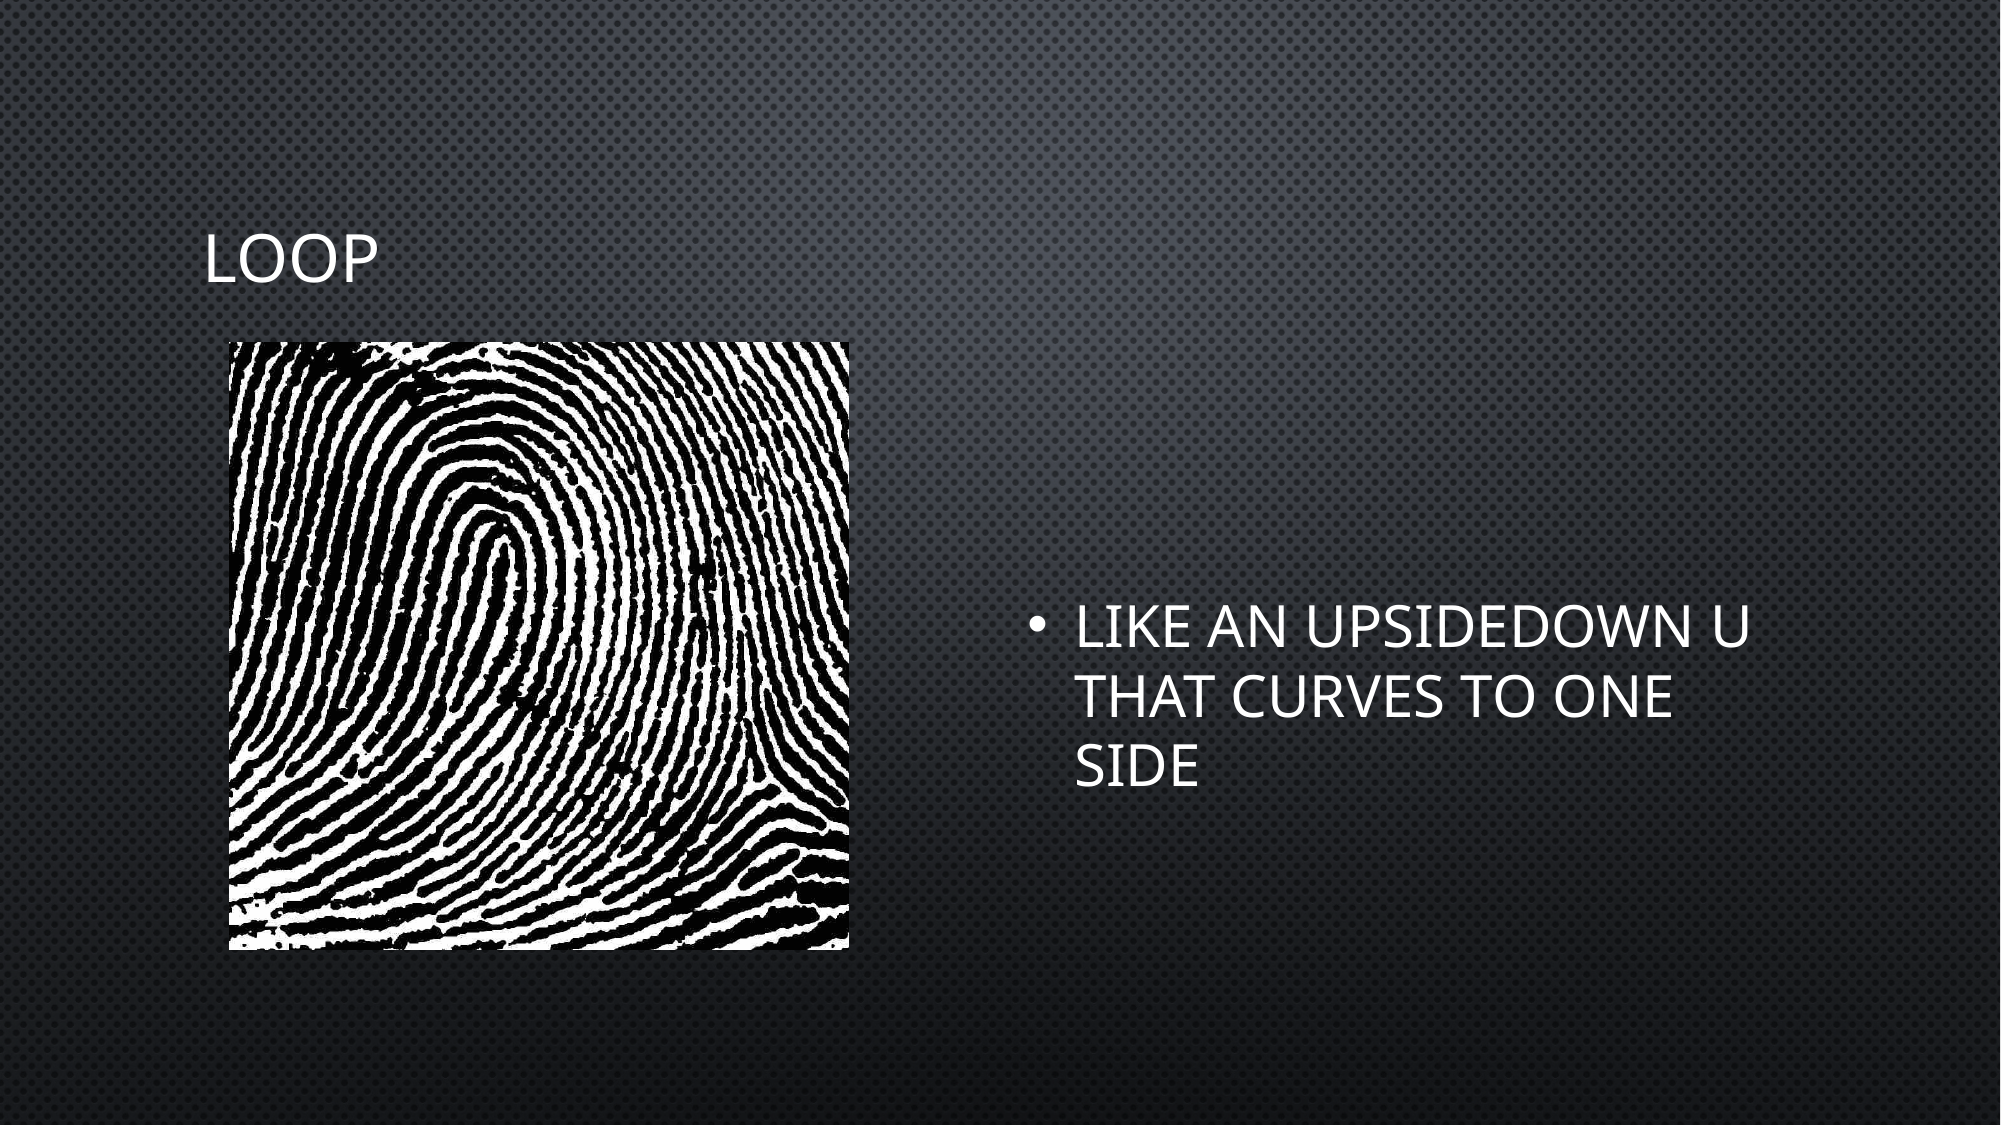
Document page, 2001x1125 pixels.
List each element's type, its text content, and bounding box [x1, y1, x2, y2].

list Like an upsidedown U that curves to one side [1012, 437, 1813, 950]
title loop [187, 99, 1813, 413]
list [229, 342, 849, 951]
